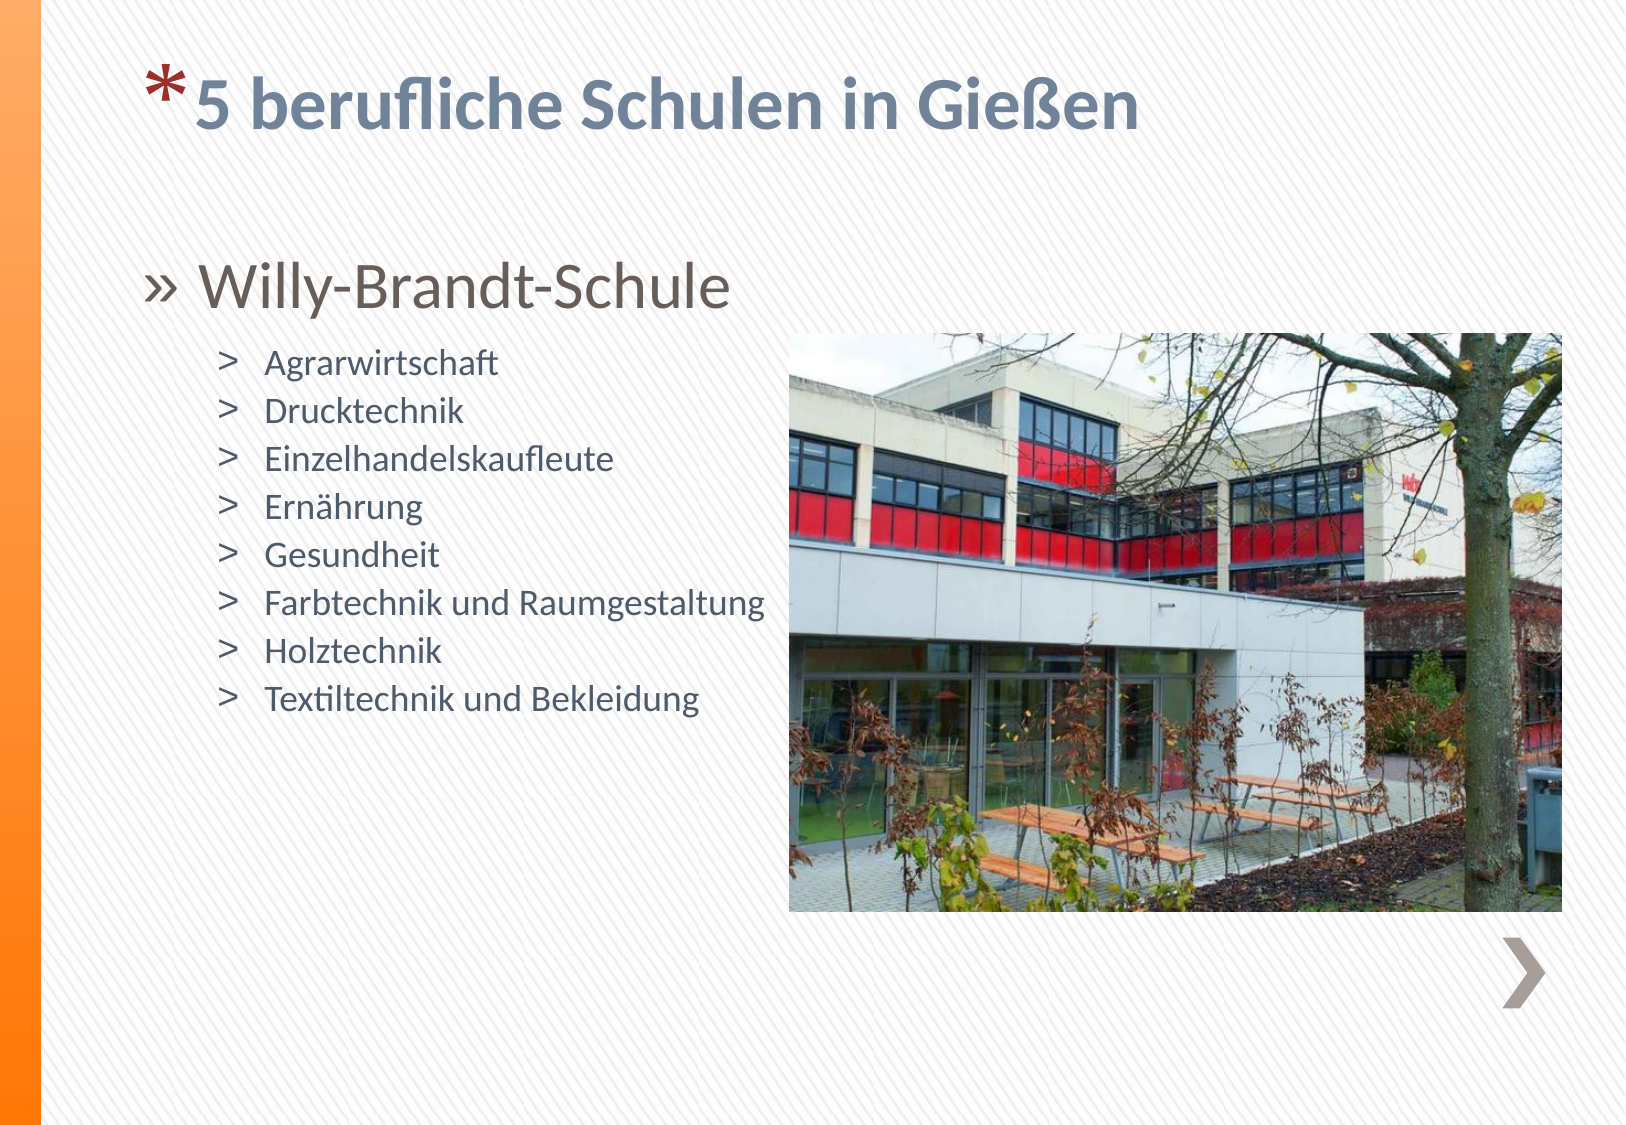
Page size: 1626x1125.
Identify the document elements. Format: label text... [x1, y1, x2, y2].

list Willy-Brandt-Schule Agrarwirtschaft Drucktechnik Einzelhandelskaufleute Ernährung Gesundheit Farbtechnik und Raumgestaltung Holztechnik Textiltechnik und Bekleidung [127, 243, 1049, 1002]
text_box 5 berufliche Schulen in Gießen [127, 56, 1453, 173]
picture [789, 332, 1562, 912]
